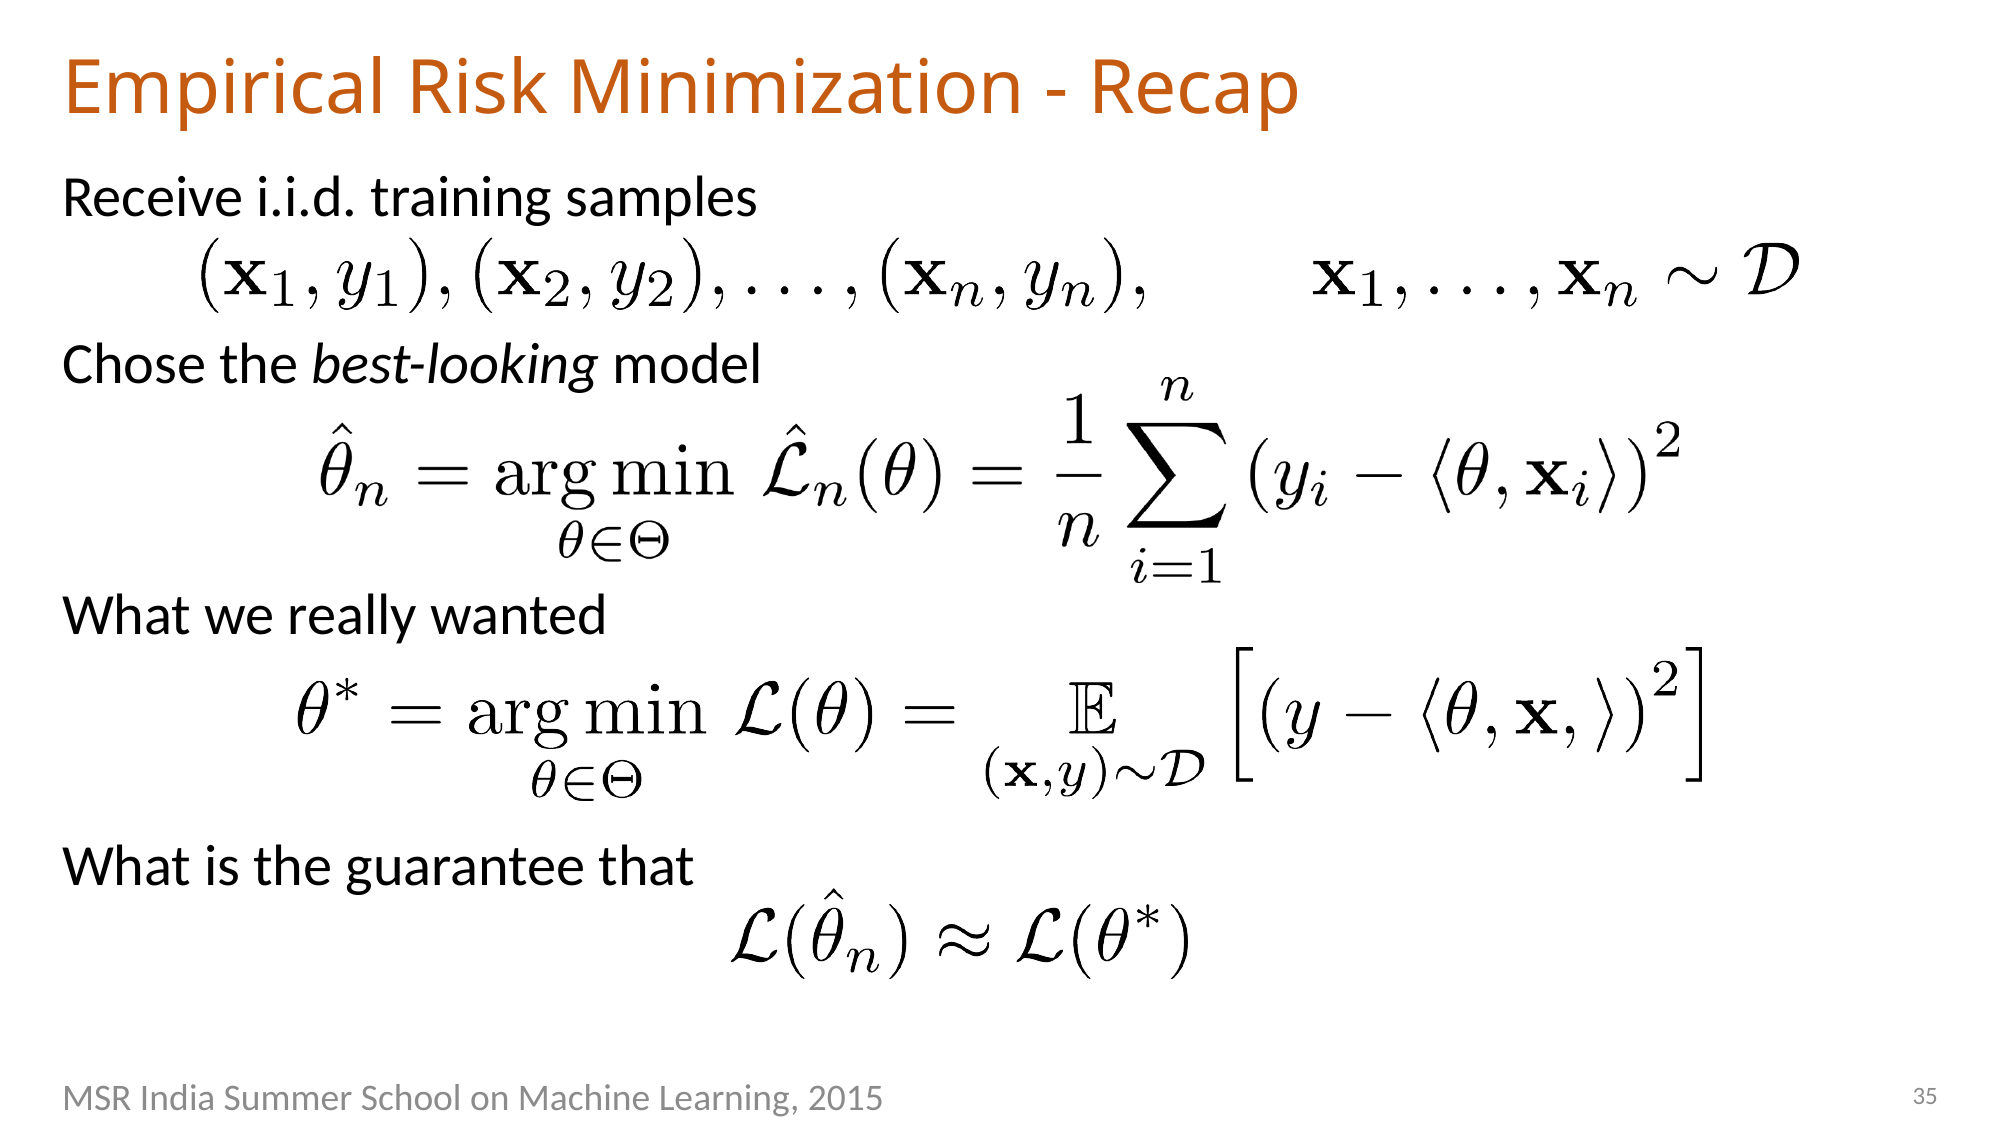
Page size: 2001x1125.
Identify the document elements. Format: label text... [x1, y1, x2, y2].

title Empirical Risk Minimization - Recap [47, 19, 1953, 158]
list Receive i.i.d. training samples Chose the best-looking model What we really wanted What is the guarantee that [47, 158, 1953, 1059]
picture [200, 237, 1799, 313]
slide_number 35 [1871, 1065, 1953, 1125]
picture [320, 377, 1679, 583]
picture [730, 888, 1188, 979]
picture [297, 647, 1702, 801]
footer MSR India Summer School on Machine Learning, 2015 [47, 1065, 1871, 1125]
